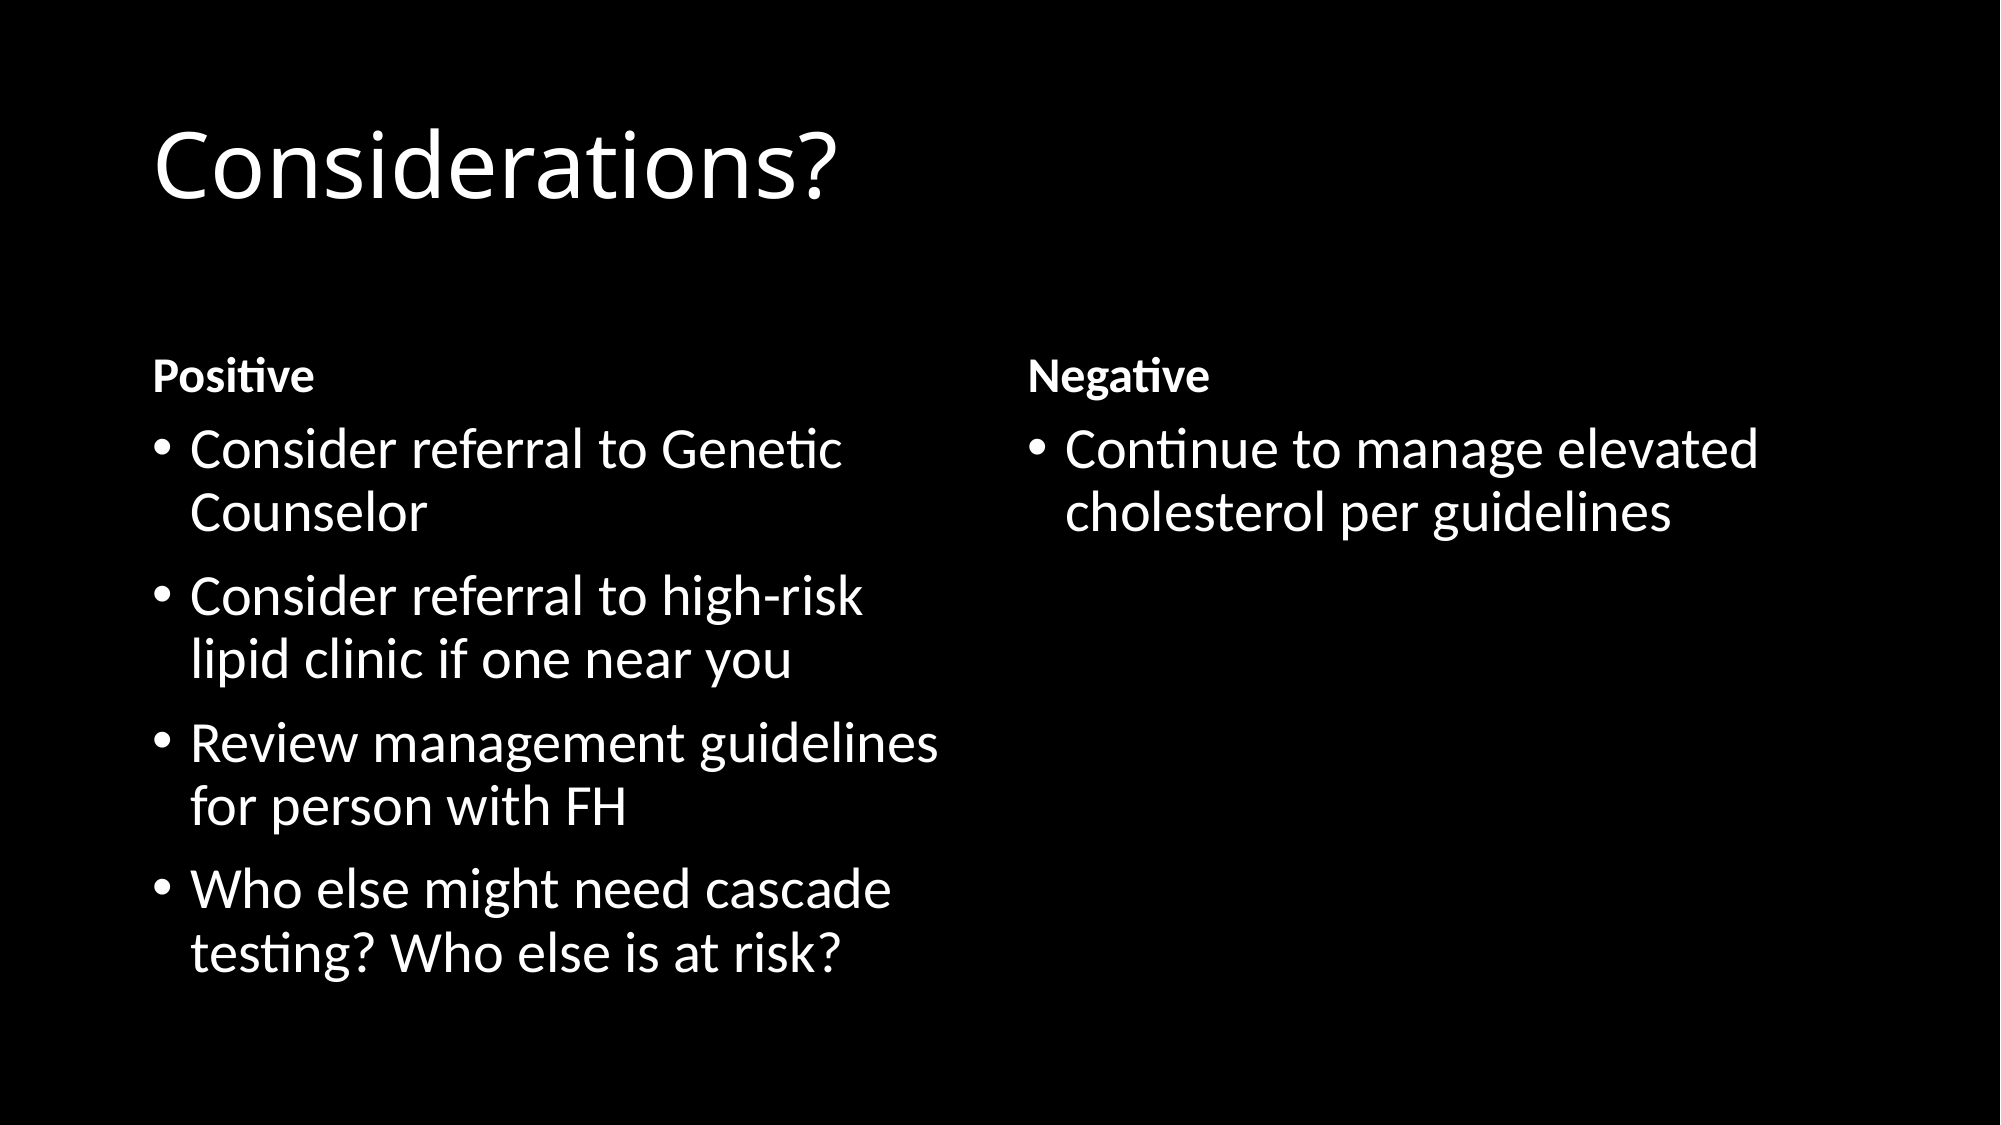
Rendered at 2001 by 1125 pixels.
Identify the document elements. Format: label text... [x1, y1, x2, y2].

list Positive [137, 275, 984, 410]
list Negative [1012, 275, 1863, 410]
list Consider referral to Genetic Counselor Consider referral to high-risk lipid clinic if one near you Review management guidelines for person with FH Who else might need cascade testing? Who else is at risk? [137, 410, 984, 1016]
title Considerations? [137, 59, 1863, 278]
list Continue to manage elevated cholesterol per guidelines [1012, 410, 1863, 1016]
